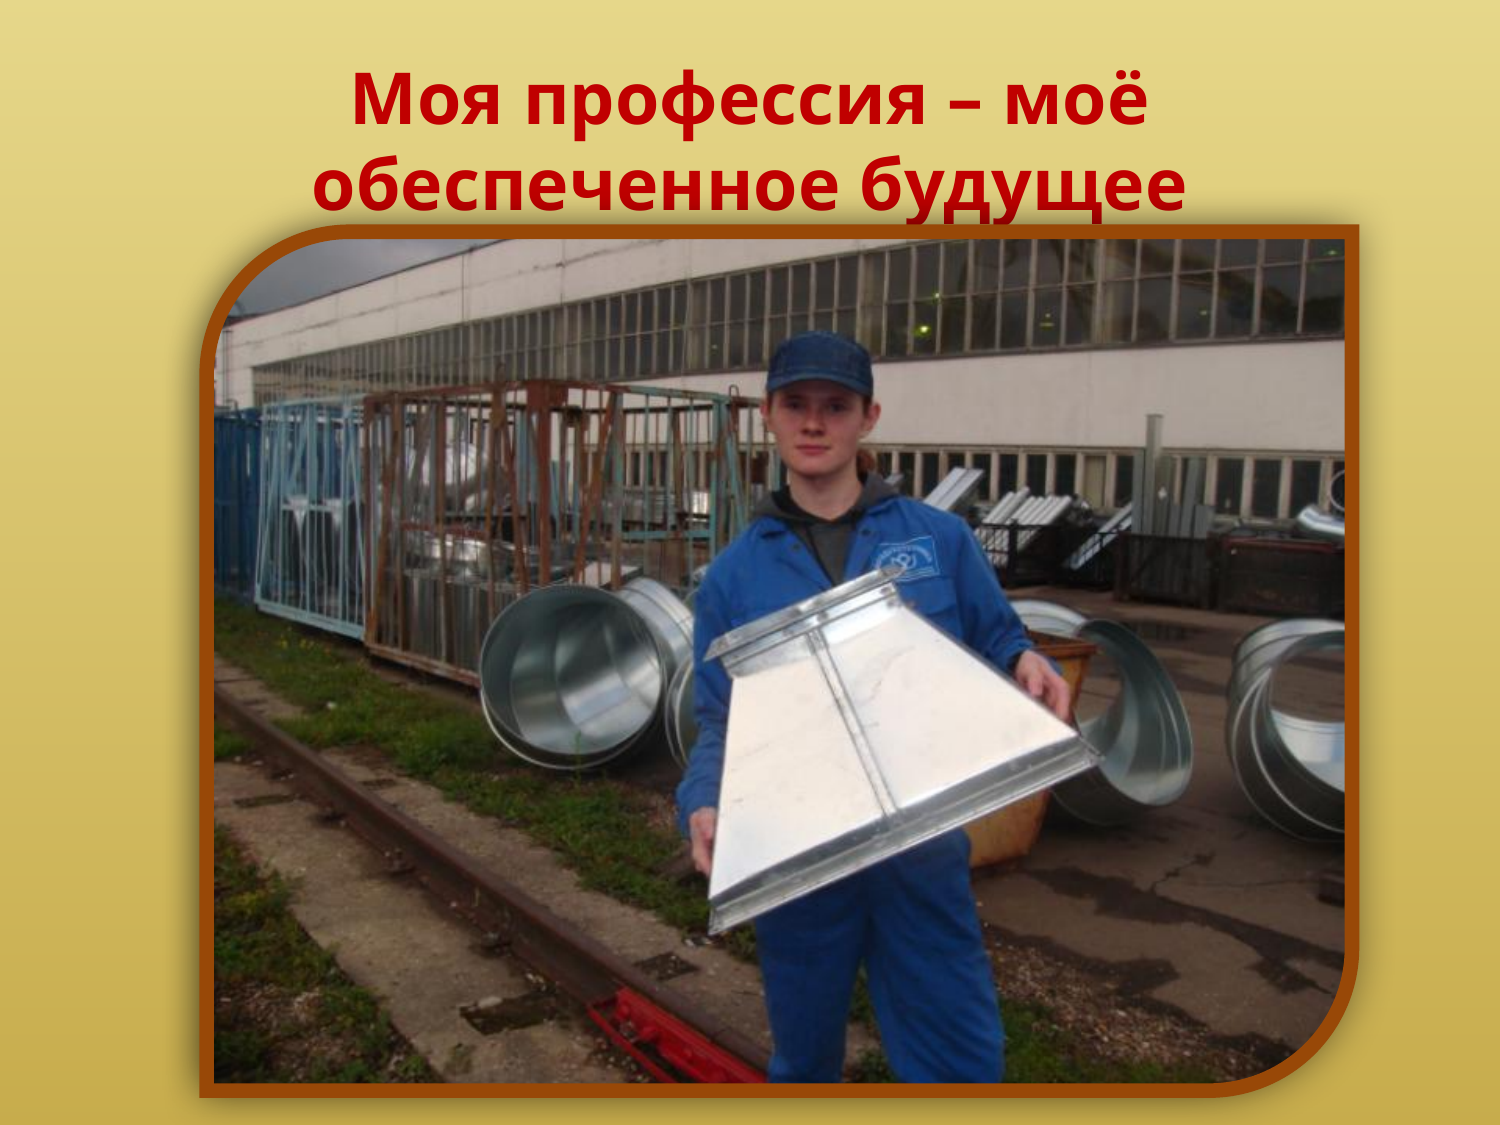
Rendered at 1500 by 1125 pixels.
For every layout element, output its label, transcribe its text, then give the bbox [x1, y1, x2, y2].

title Моя профессия – моё обеспеченное будущее [75, 45, 1425, 233]
picture [206, 231, 1353, 1091]
